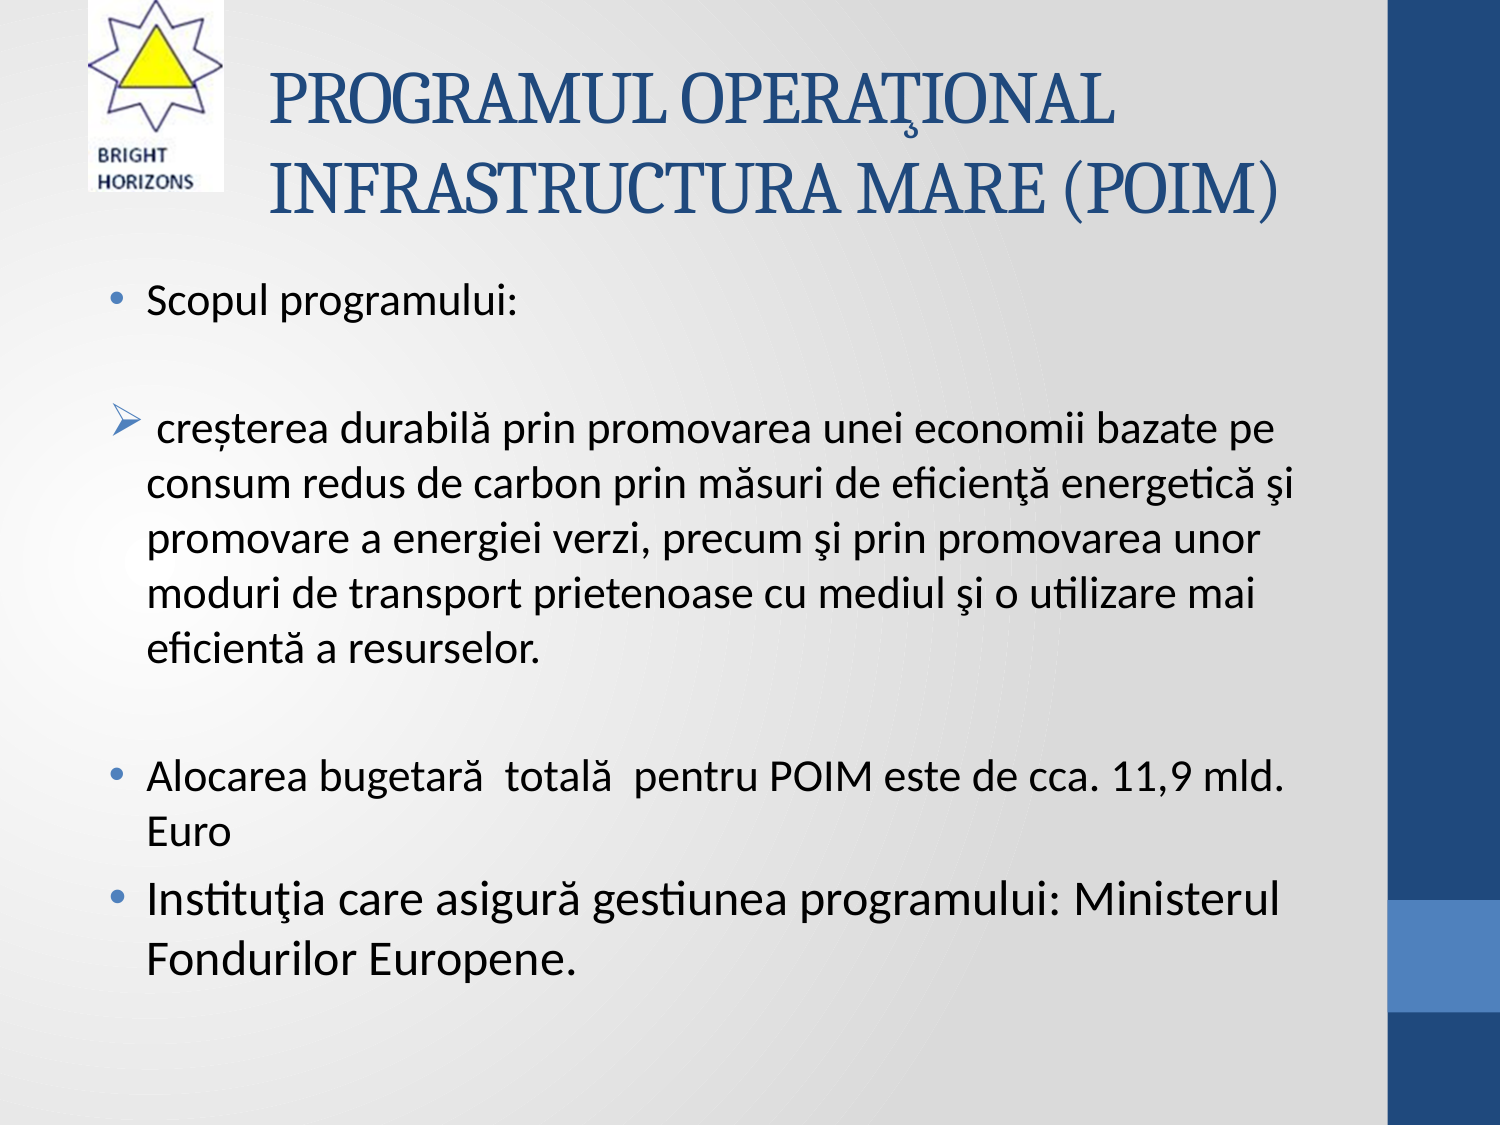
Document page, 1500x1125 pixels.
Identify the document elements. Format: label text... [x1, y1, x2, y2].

picture [87, 0, 224, 192]
title PROGRAMUL OPERAŢIONAL INFRASTRUCTURA MARE (POIM) [253, 45, 1325, 233]
list Scopul programului: creșterea durabilă prin promovarea unei economii bazate pe consum redus de carbon prin măsuri de eficienţă energetică şi promovare a energiei verzi, precum şi prin promovarea unor moduri de transport prietenoase cu mediul şi o utilizare mai eficientă a resurselor. Alocarea bugetară totală pentru POIM este de cca. 11,9 mld. Euro Instituţia care asigură gestiunea programului: Ministerul Fondurilor Europene. [75, 262, 1325, 1050]
